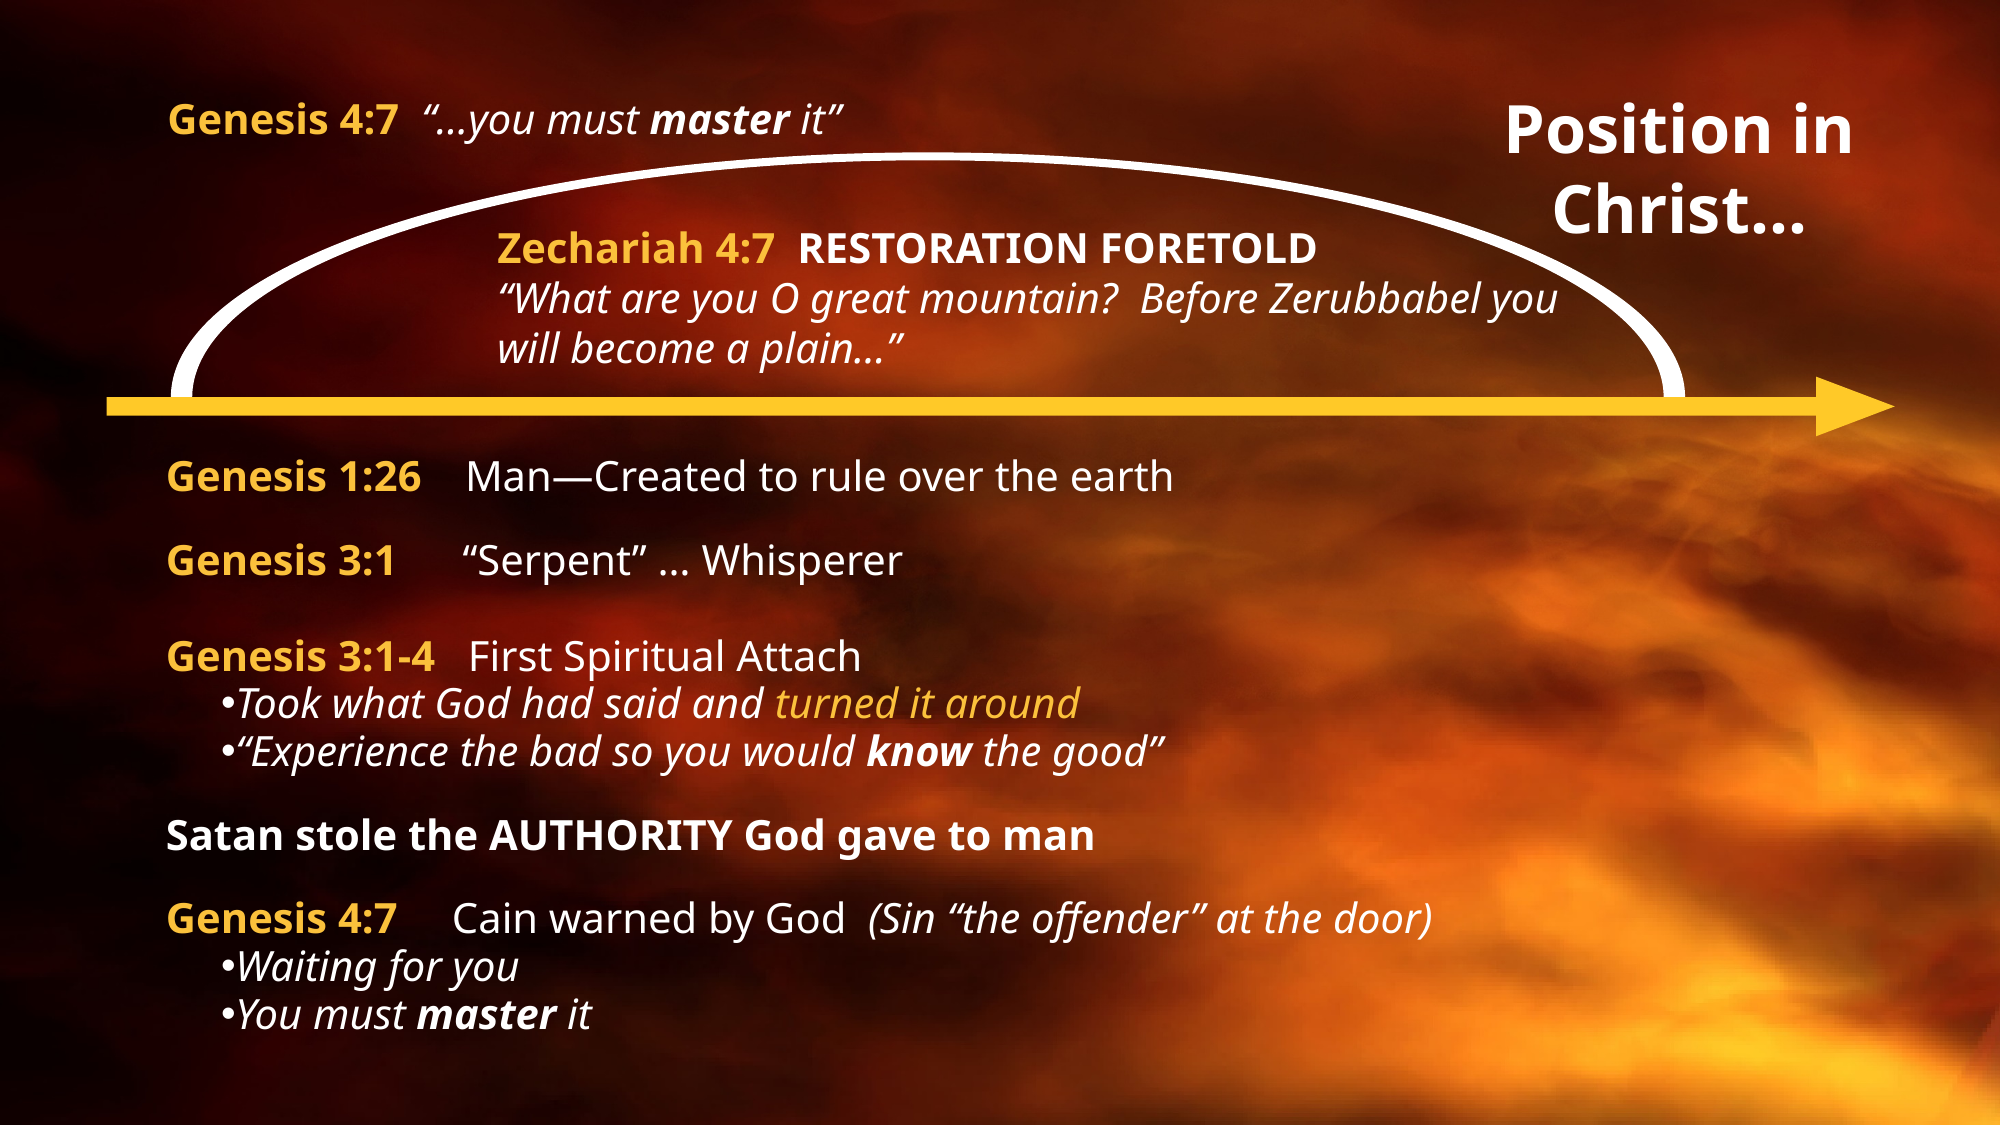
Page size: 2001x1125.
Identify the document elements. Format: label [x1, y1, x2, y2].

picture [0, 0, 2000, 1125]
text_box [106, 153, 1895, 642]
